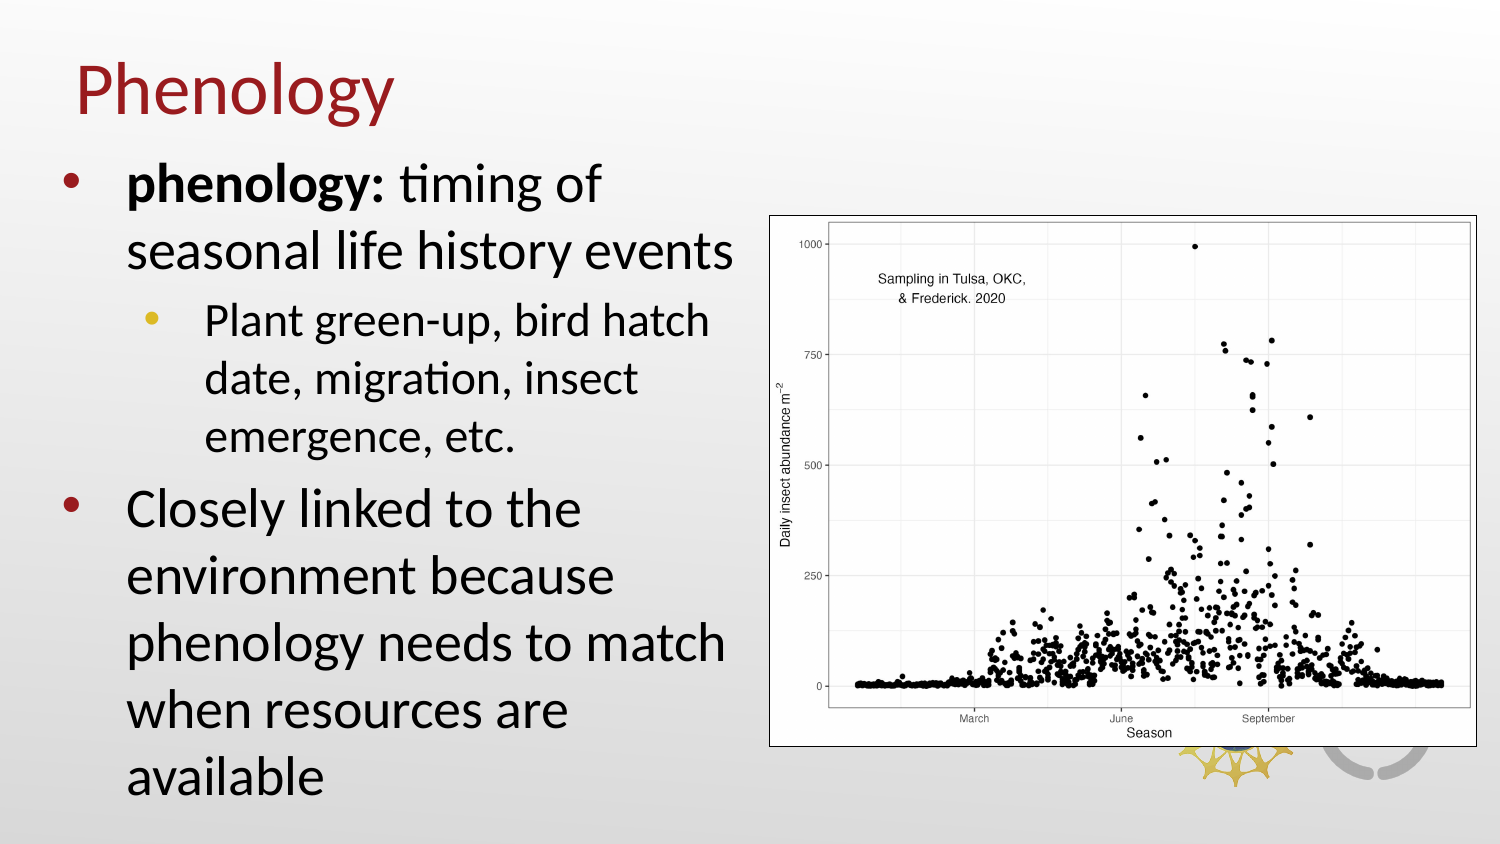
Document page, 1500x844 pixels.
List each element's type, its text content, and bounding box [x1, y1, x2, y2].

list phenology: timing of seasonal life history events Plant green-up, bird hatch date, migration, insect emergence, etc. Closely linked to the environment because phenology needs to match when resources are available [33, 139, 769, 823]
picture [768, 215, 1477, 797]
title Phenology [75, 31, 1425, 140]
